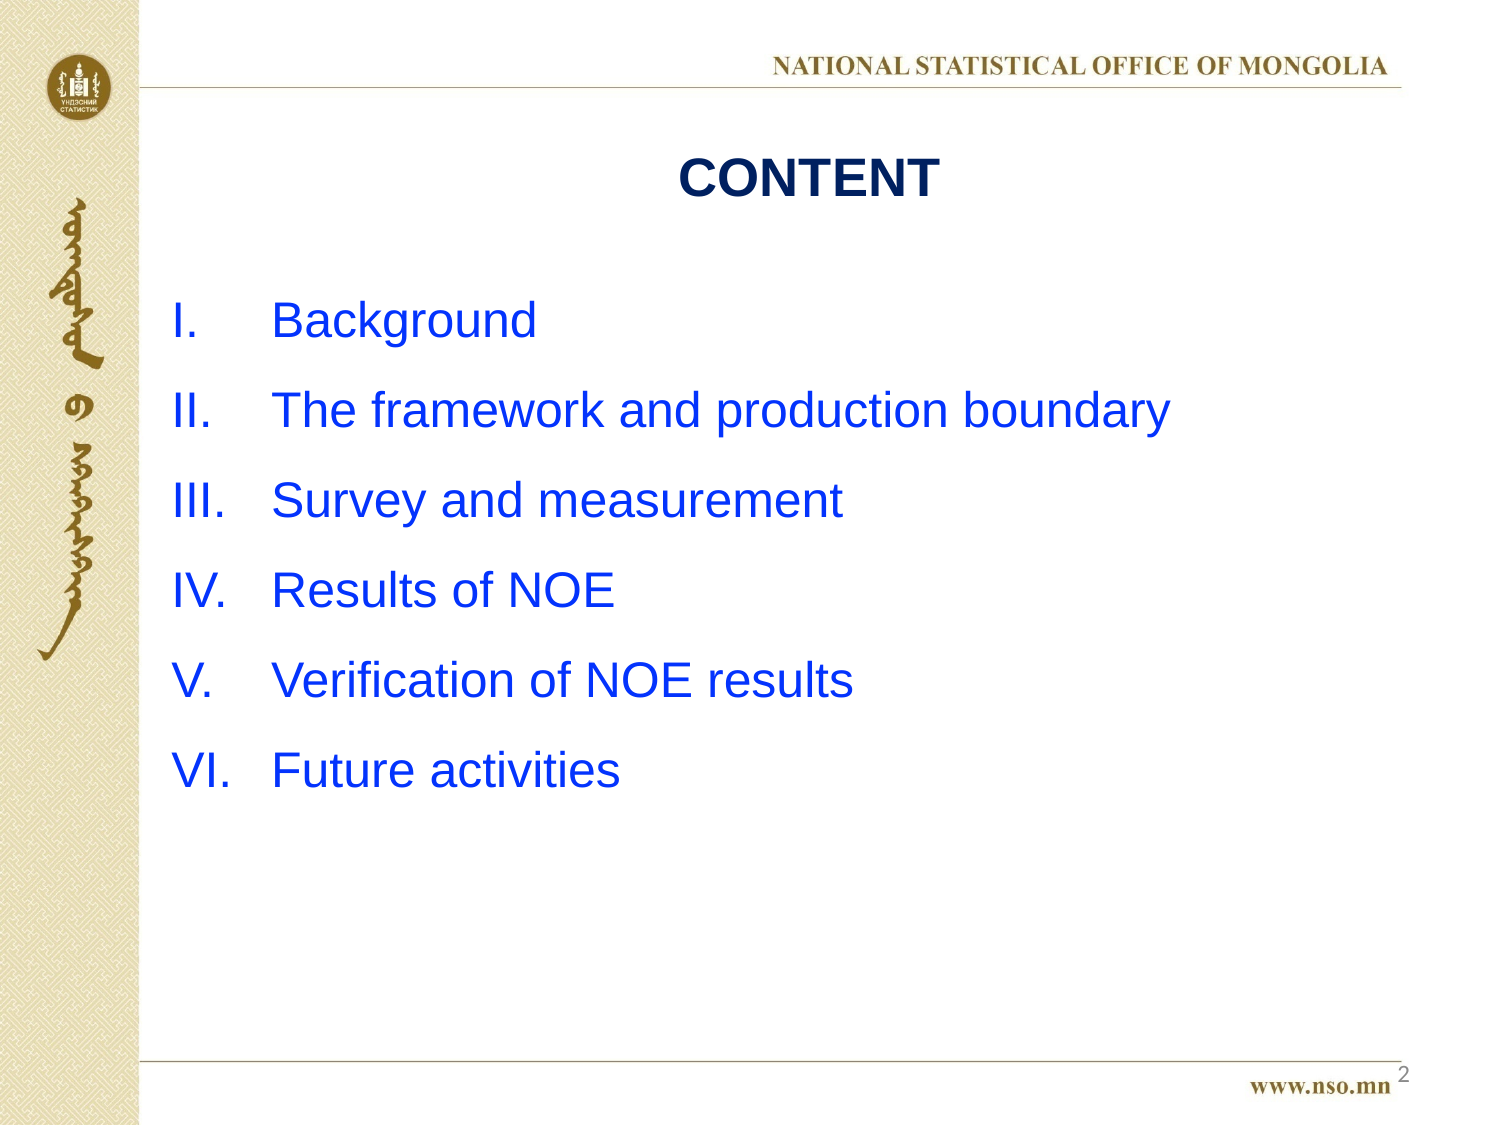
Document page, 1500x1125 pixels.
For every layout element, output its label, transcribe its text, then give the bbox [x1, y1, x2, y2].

text_box CONTENT [112, 125, 1163, 225]
slide_number 2 [1074, 1042, 1425, 1103]
text_box Background The framework and production boundary Survey and measurement Results of NOE Verification of NOE results Future activities [156, 249, 1382, 805]
picture [0, 0, 1500, 1125]
